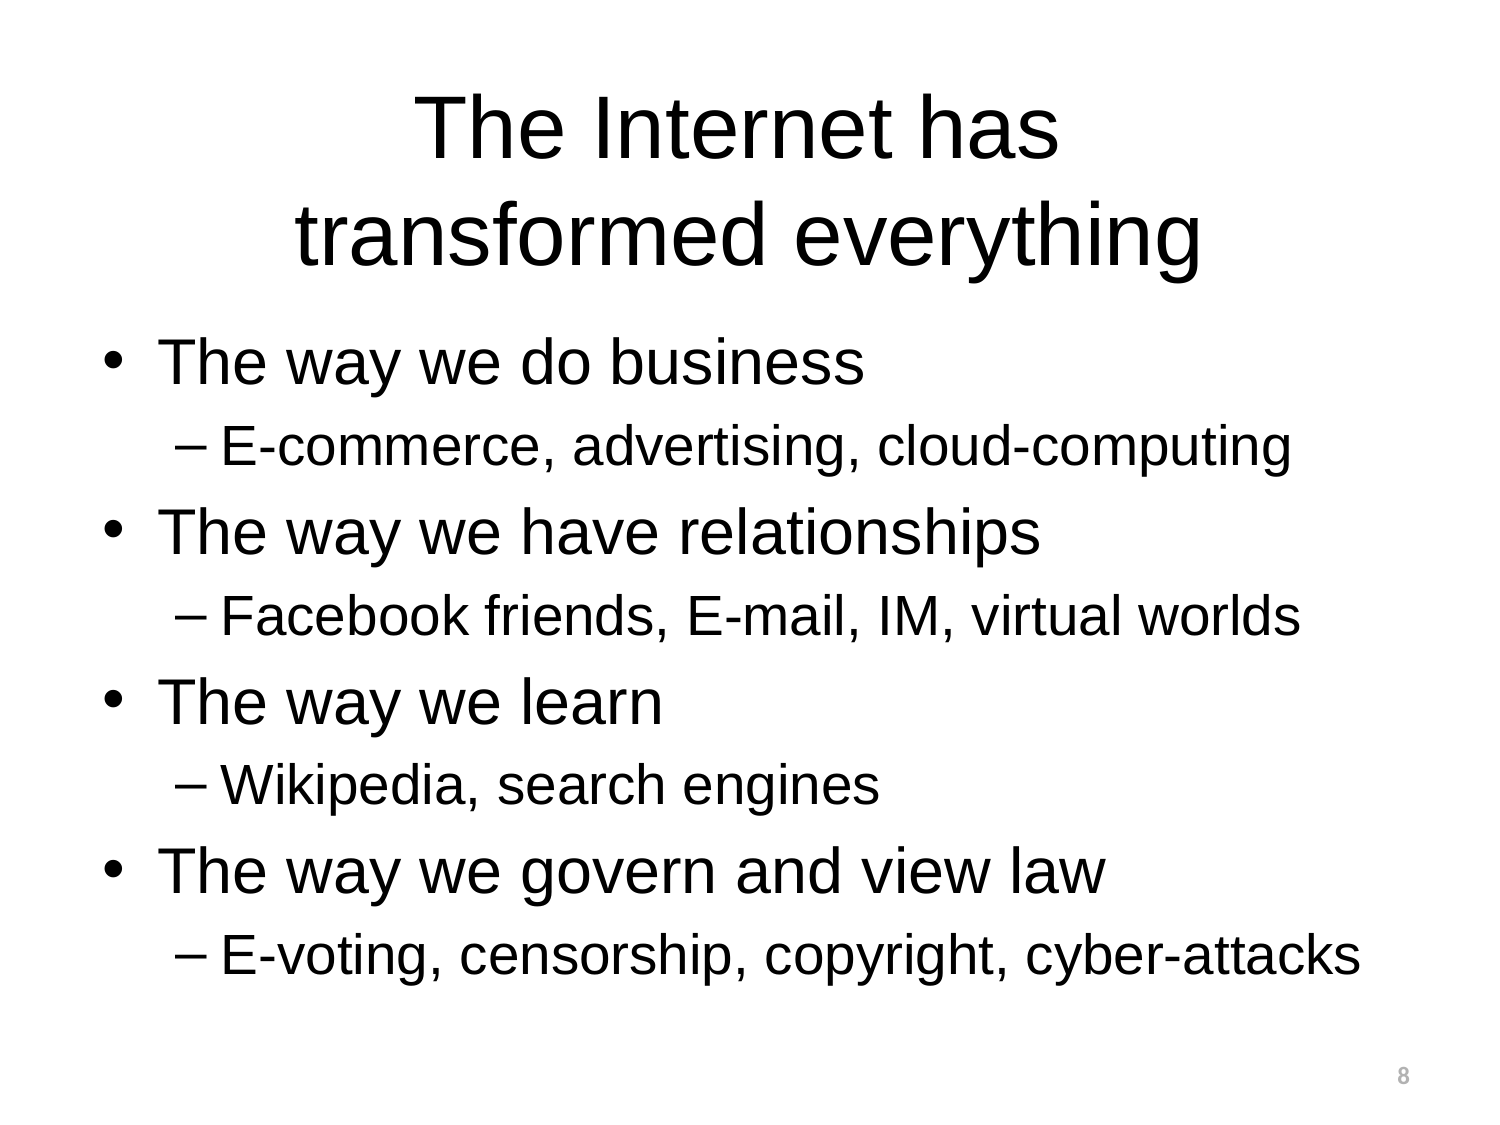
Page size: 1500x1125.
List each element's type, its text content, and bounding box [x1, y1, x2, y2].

slide_number 8 [1074, 1044, 1425, 1105]
title The Internet has transformed everything [12, 62, 1488, 293]
list The way we do business E-commerce, advertising, cloud-computing The way we have relationships Facebook friends, E-mail, IM, virtual worlds The way we learn Wikipedia, search engines The way we govern and view law E-voting, censorship, copyright, cyber-attacks [87, 312, 1438, 1063]
